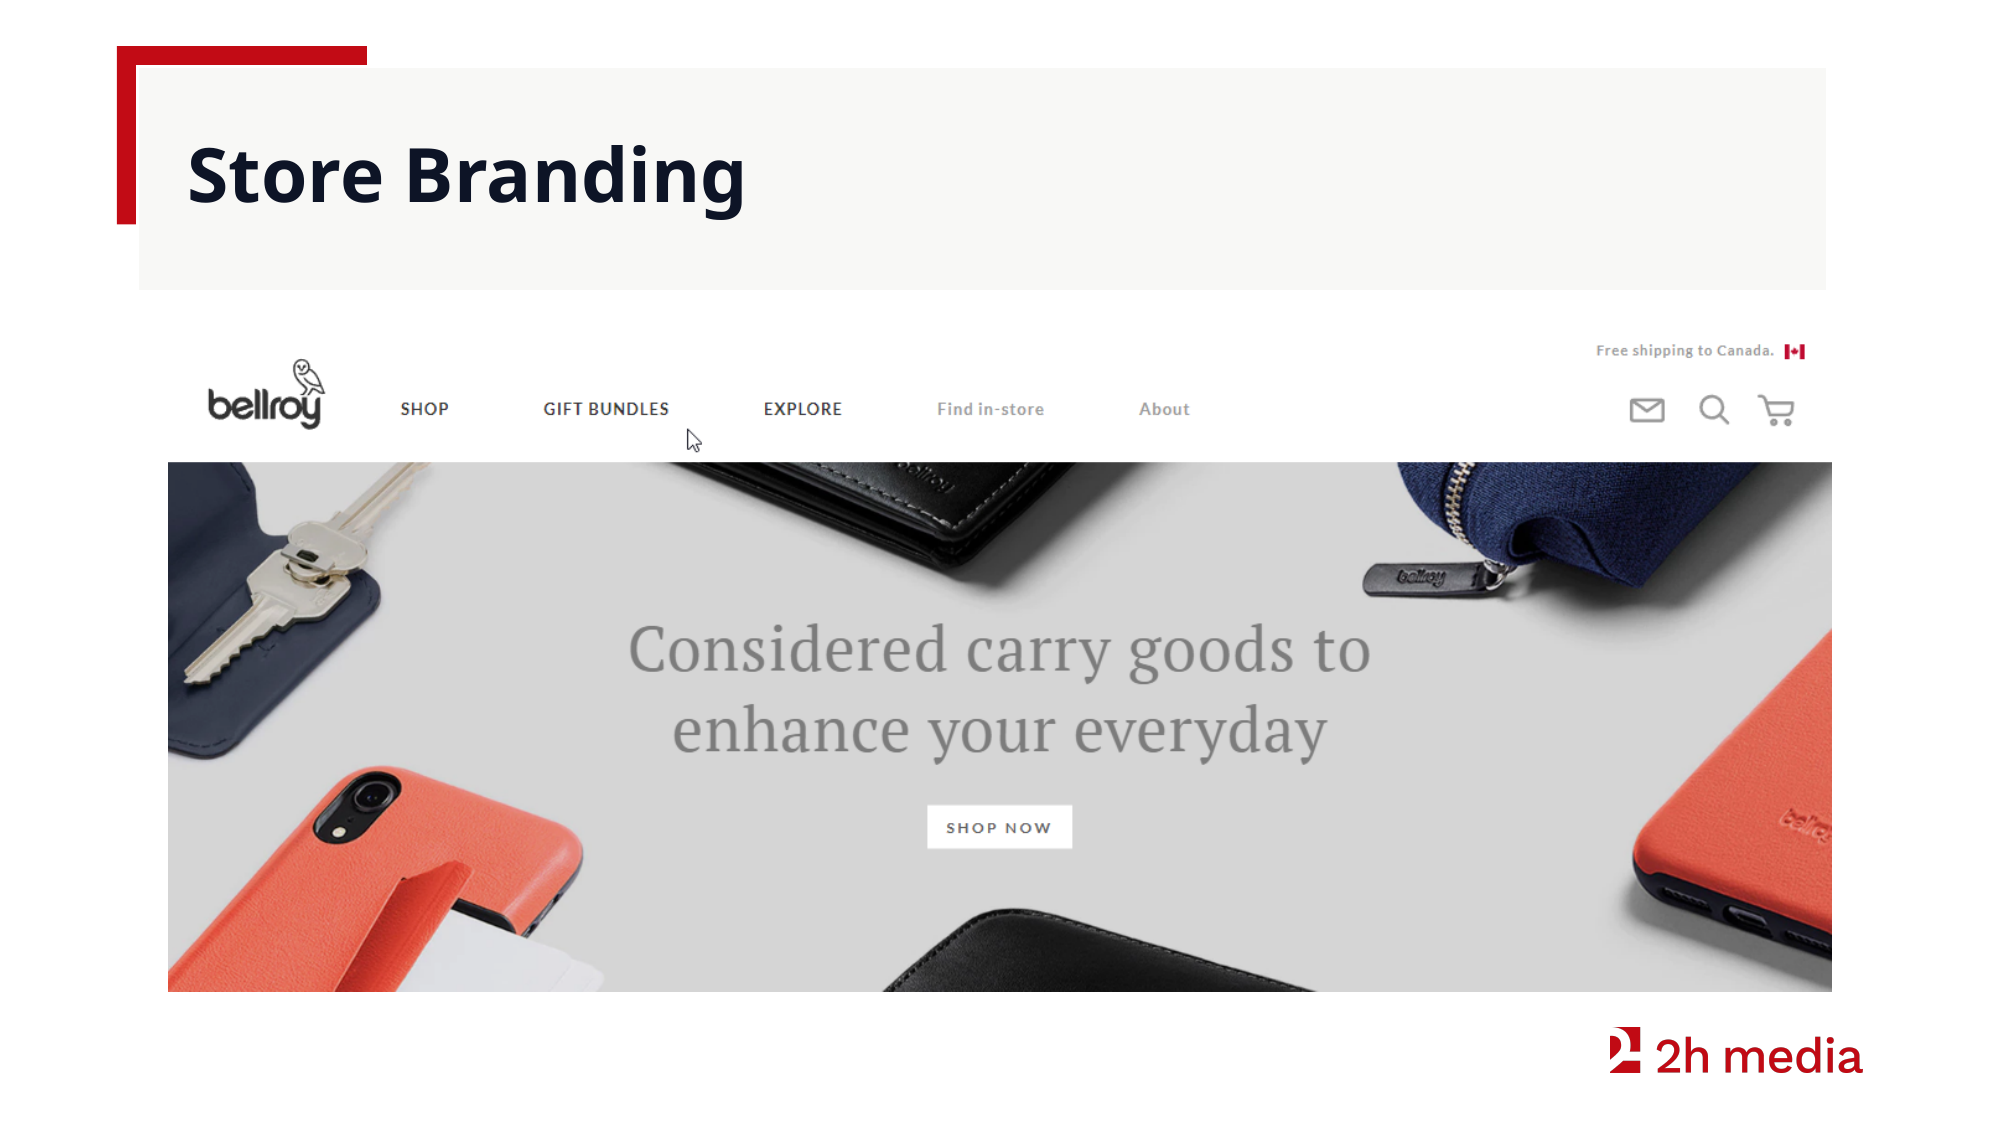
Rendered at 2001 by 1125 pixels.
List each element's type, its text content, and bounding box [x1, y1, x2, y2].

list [168, 332, 1832, 992]
title Store Branding [172, 91, 1764, 266]
picture [1610, 1027, 1863, 1073]
